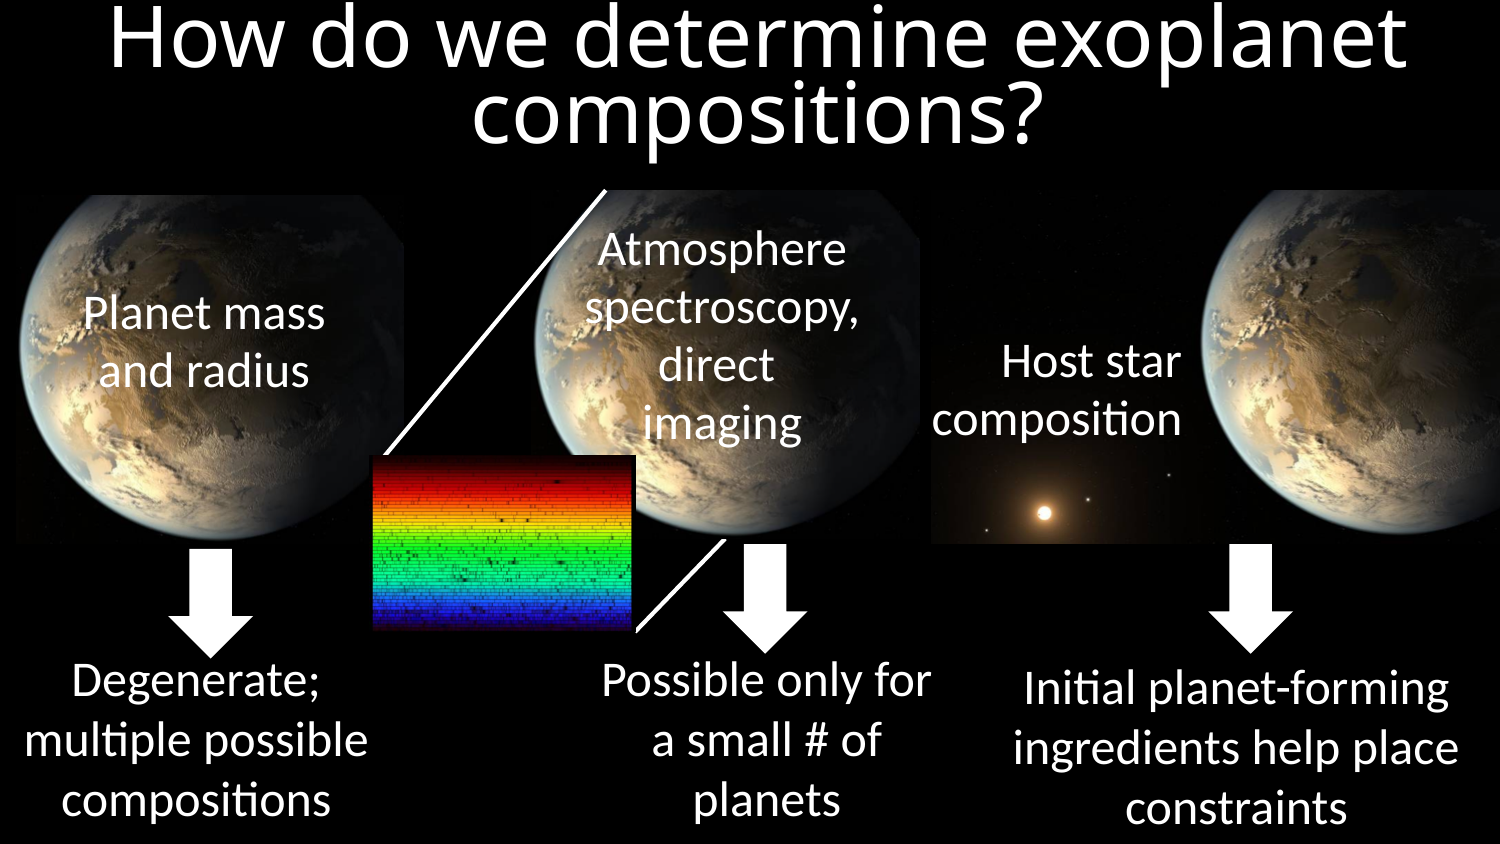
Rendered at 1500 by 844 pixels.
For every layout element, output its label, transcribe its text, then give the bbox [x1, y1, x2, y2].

subtitle How do we determine exoplanet compositions? [16, 0, 1500, 182]
text_box Degenerate; multiple possible compositions [0, 638, 393, 834]
picture [15, 189, 920, 633]
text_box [381, 189, 606, 453]
picture [930, 189, 1500, 545]
text_box Possible only for a small # of planets [585, 638, 948, 834]
text_box [167, 554, 254, 638]
text_box [730, 546, 809, 638]
text_box Initial planet-forming ingredients help place constraints [990, 646, 1483, 842]
text_box [1207, 553, 1294, 646]
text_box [640, 546, 726, 633]
